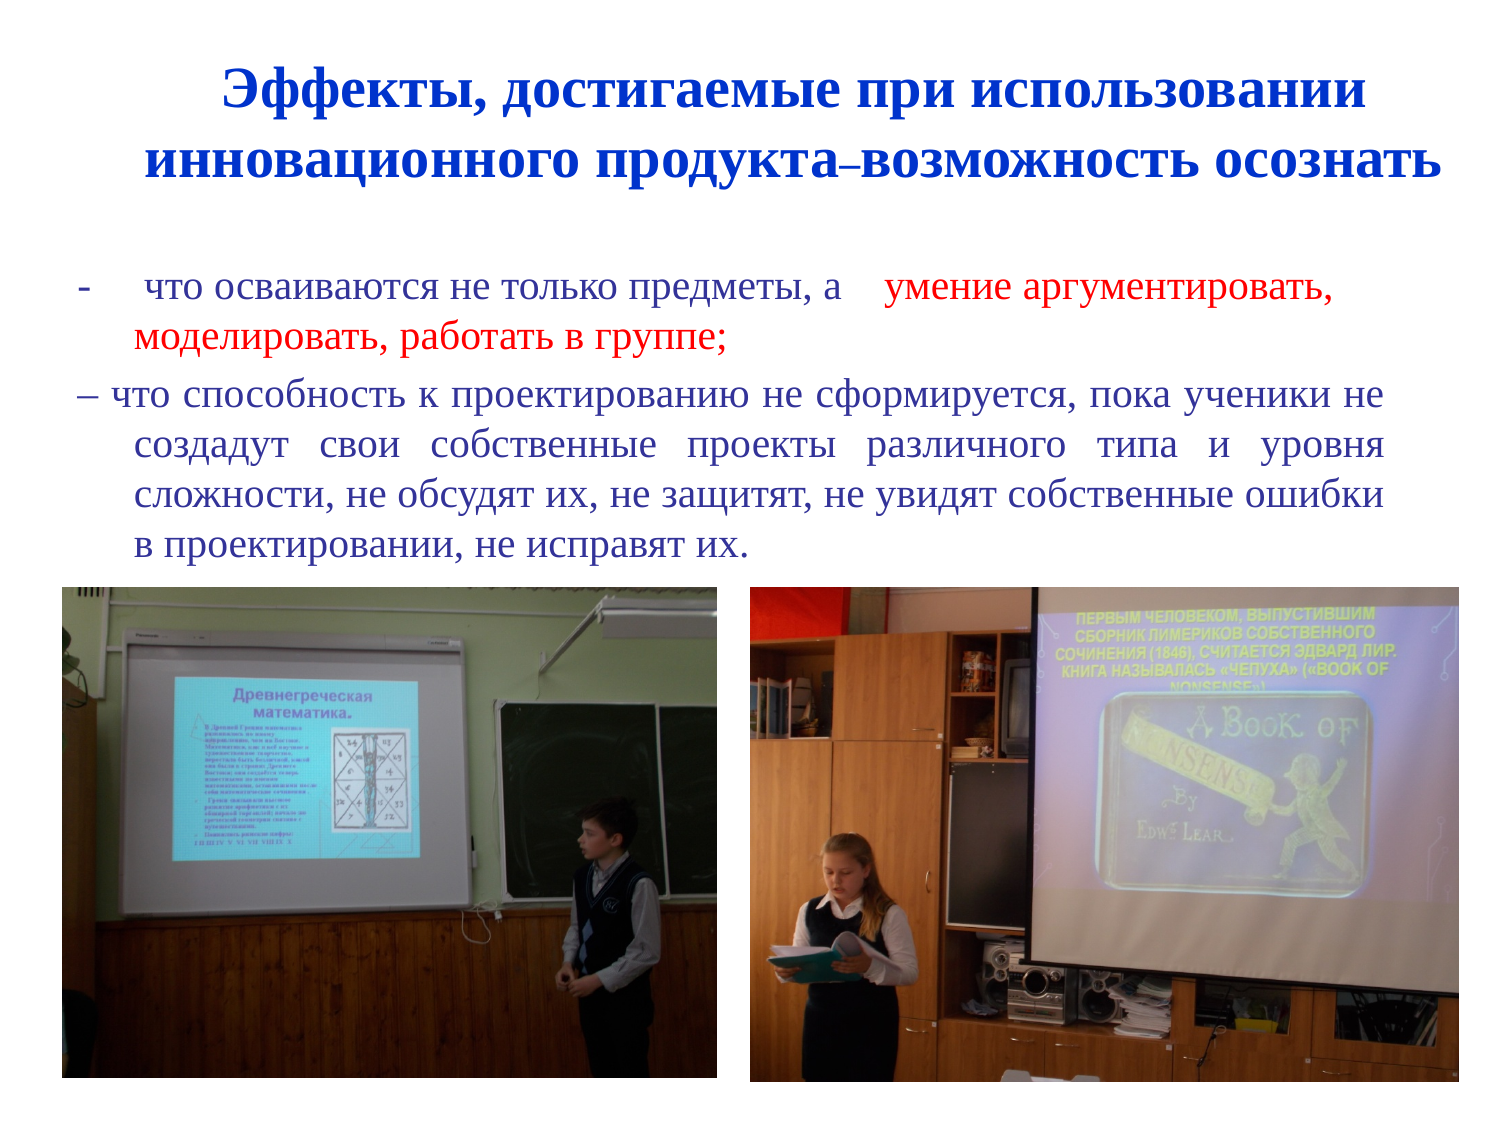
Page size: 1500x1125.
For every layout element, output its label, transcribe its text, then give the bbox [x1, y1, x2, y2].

list - что осваиваются не только предметы, а умение аргументировать, моделировать, работать в группе; – что способность к проектированию не сформируется, пока ученики не создадут свои собственные проекты различного типа и уровня сложности, не обсудят их, не защитят, не увидят собственные ошибки в проектировании, не исправят их. [62, 249, 1400, 875]
picture [749, 587, 1459, 1082]
picture [62, 587, 717, 1079]
title Эффекты, достигаемые при использовании инновационного продукта–возможность осознать [37, 75, 1500, 213]
